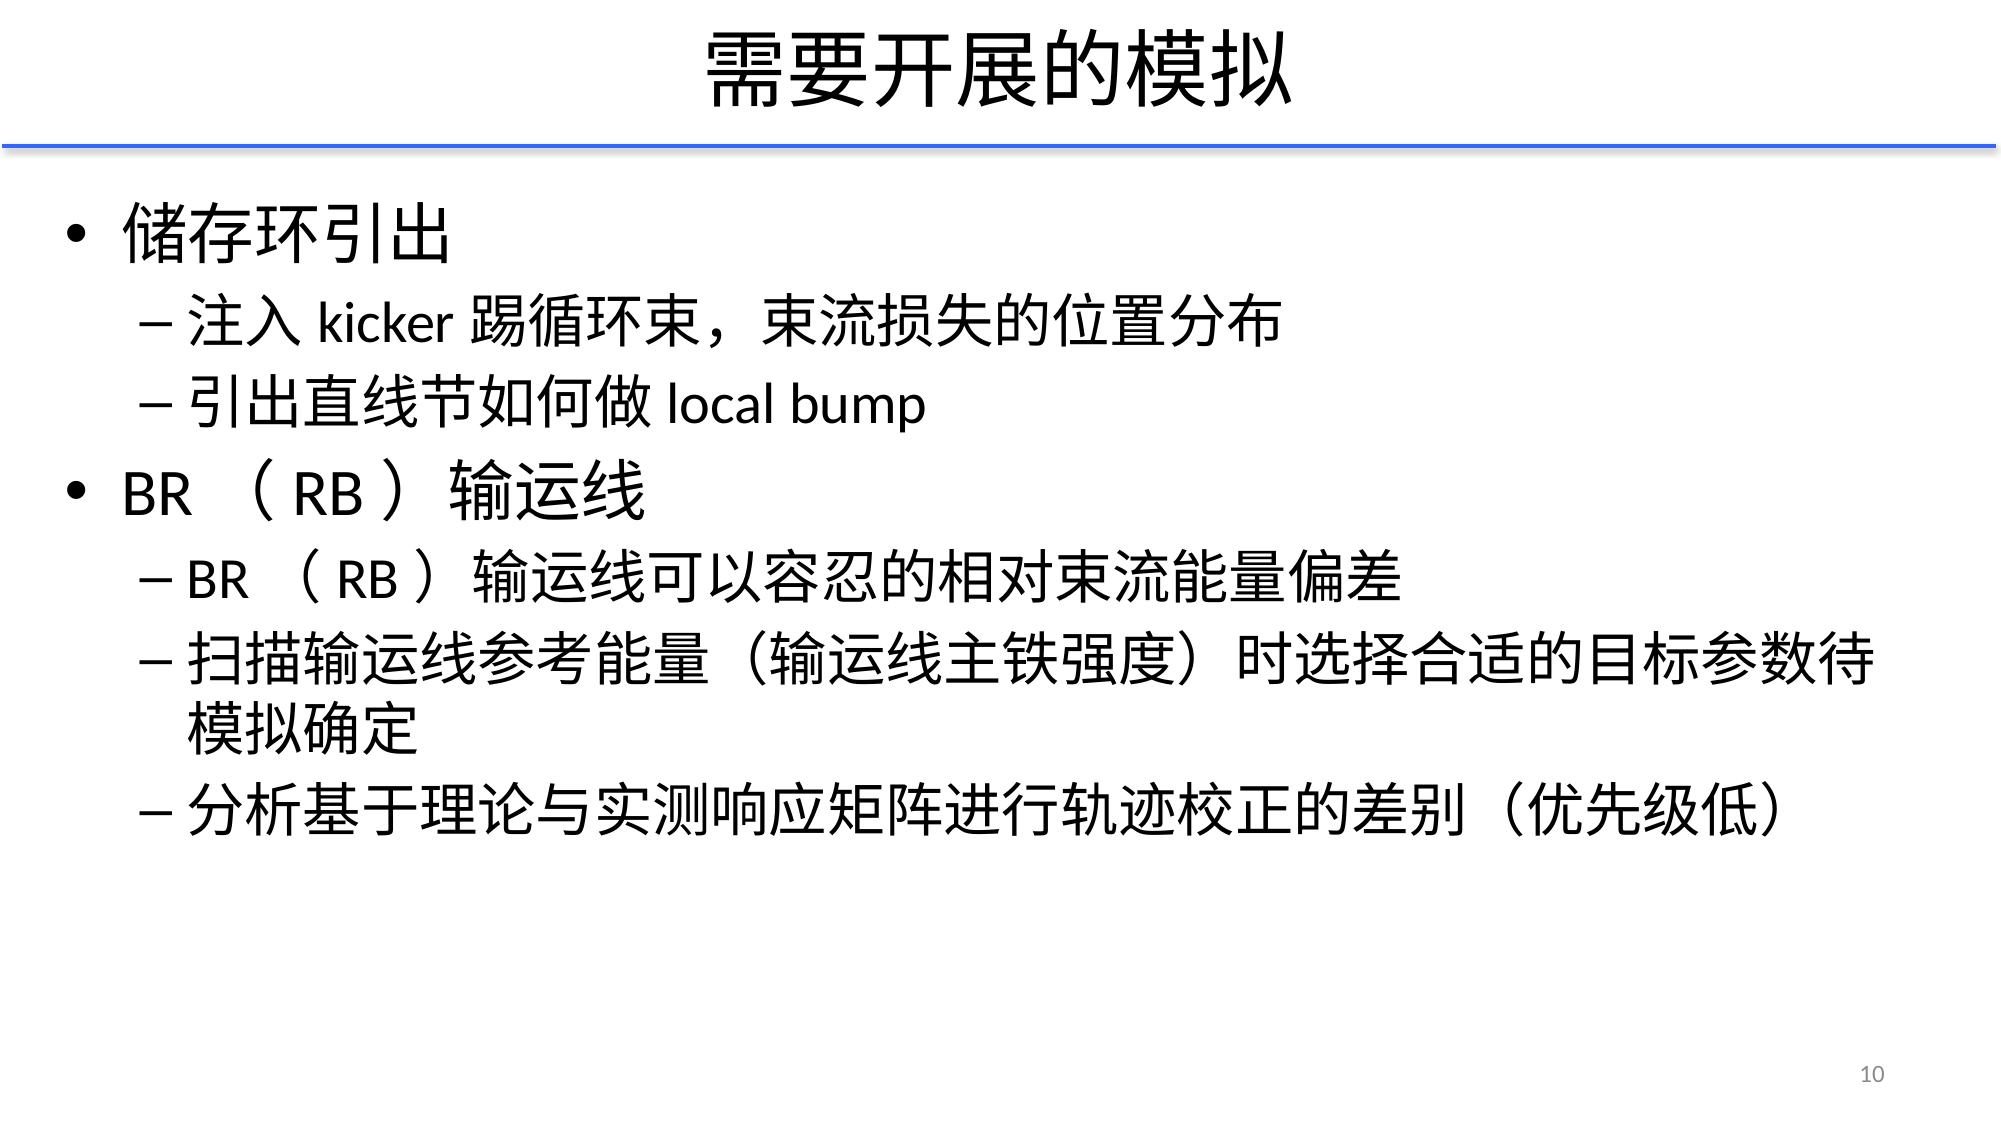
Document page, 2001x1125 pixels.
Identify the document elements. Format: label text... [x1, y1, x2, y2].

slide_number 10 [1433, 1042, 1900, 1103]
title 需要开展的模拟 [1, 8, 1995, 126]
list 储存环引出 注入kicker踢循环束，束流损失的位置分布 引出直线节如何做local bump BR（RB）输运线 BR（RB）输运线可以容忍的相对束流能量偏差 扫描输运线参考能量（输运线主铁强度）时选择合适的目标参数待模拟确定 分析基于理论与实测响应矩阵进行轨迹校正的差别（优先级低） [49, 184, 1943, 1125]
